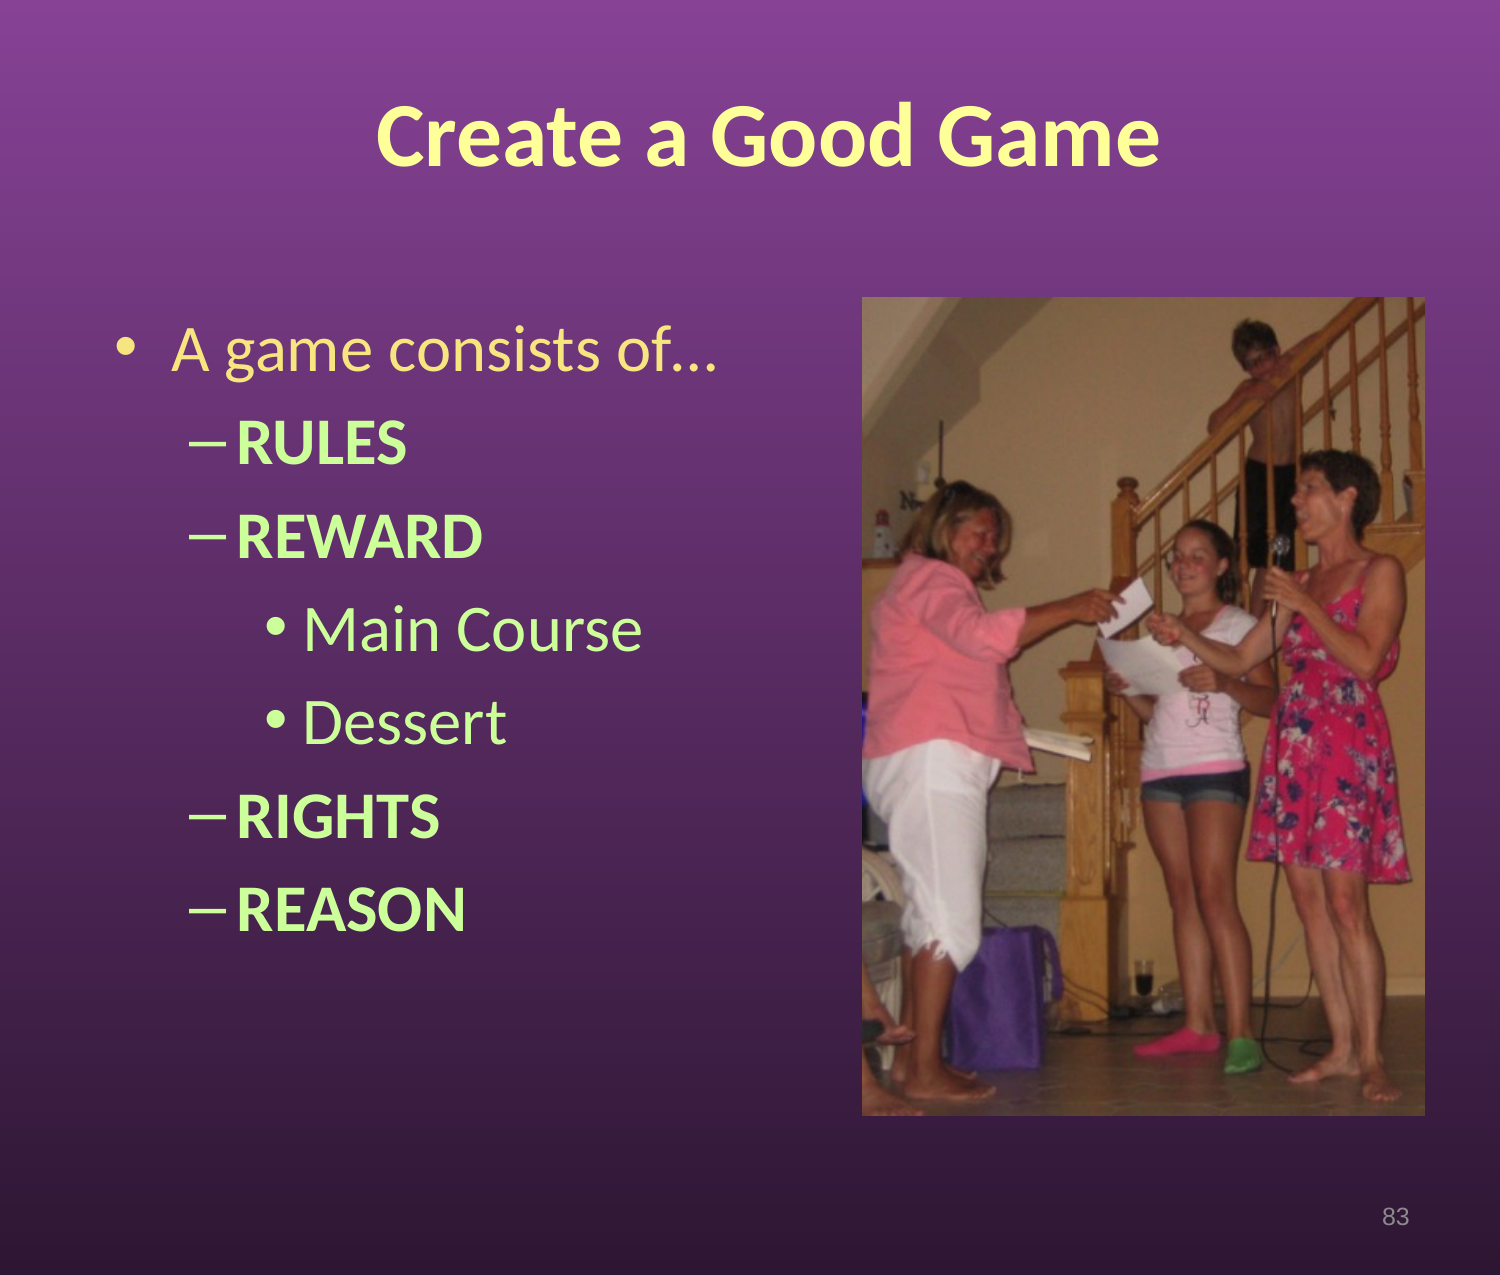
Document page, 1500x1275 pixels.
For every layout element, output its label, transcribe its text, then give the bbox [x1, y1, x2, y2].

title Create a Good Game [99, 28, 1440, 232]
picture [862, 297, 1426, 1116]
list A game consists of… RULES REWARD Main Course Dessert RIGHTS REASON [99, 297, 1451, 1140]
slide_number 83 [1074, 1181, 1425, 1250]
